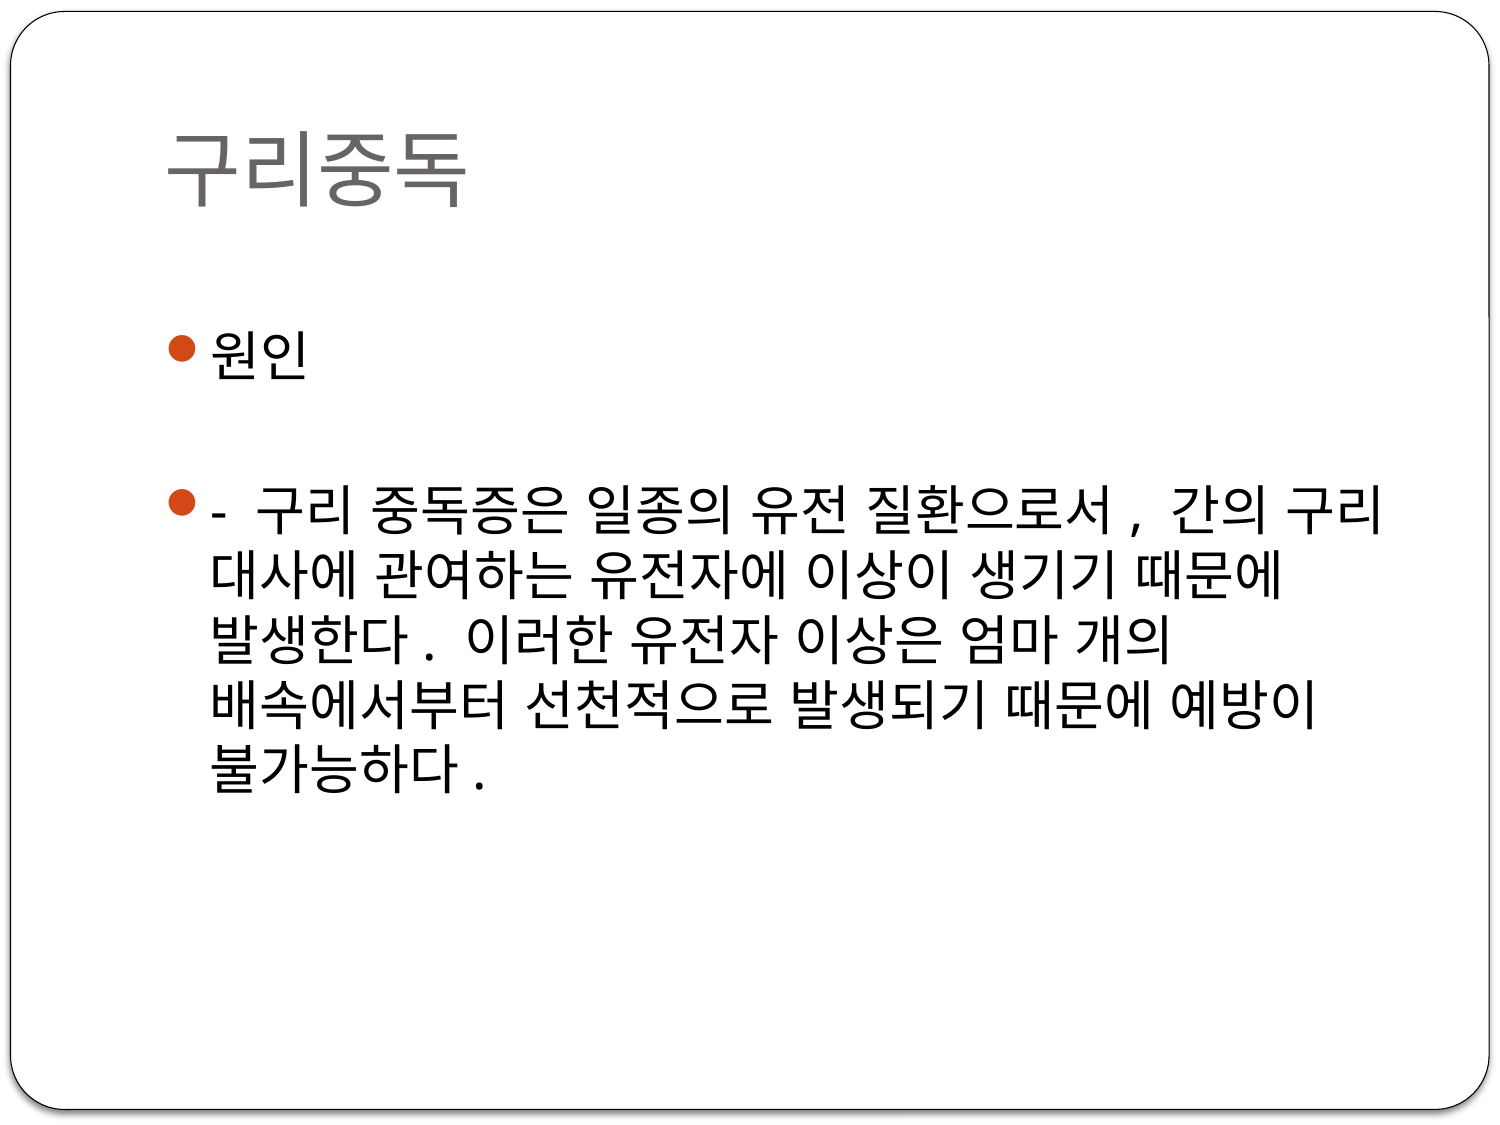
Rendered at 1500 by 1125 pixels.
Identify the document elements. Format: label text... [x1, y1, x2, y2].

title 구리중독 [150, 45, 1425, 233]
list 원인 - 구리 중독증은 일종의 유전 질환으로서, 간의 구리 대사에 관여하는 유전자에 이상이 생기기 때문에 발생한다. 이러한 유전자 이상은 엄마 개의 배속에서부터 선천적으로 발생되기 때문에 예방이 불가능하다. [150, 237, 1425, 988]
